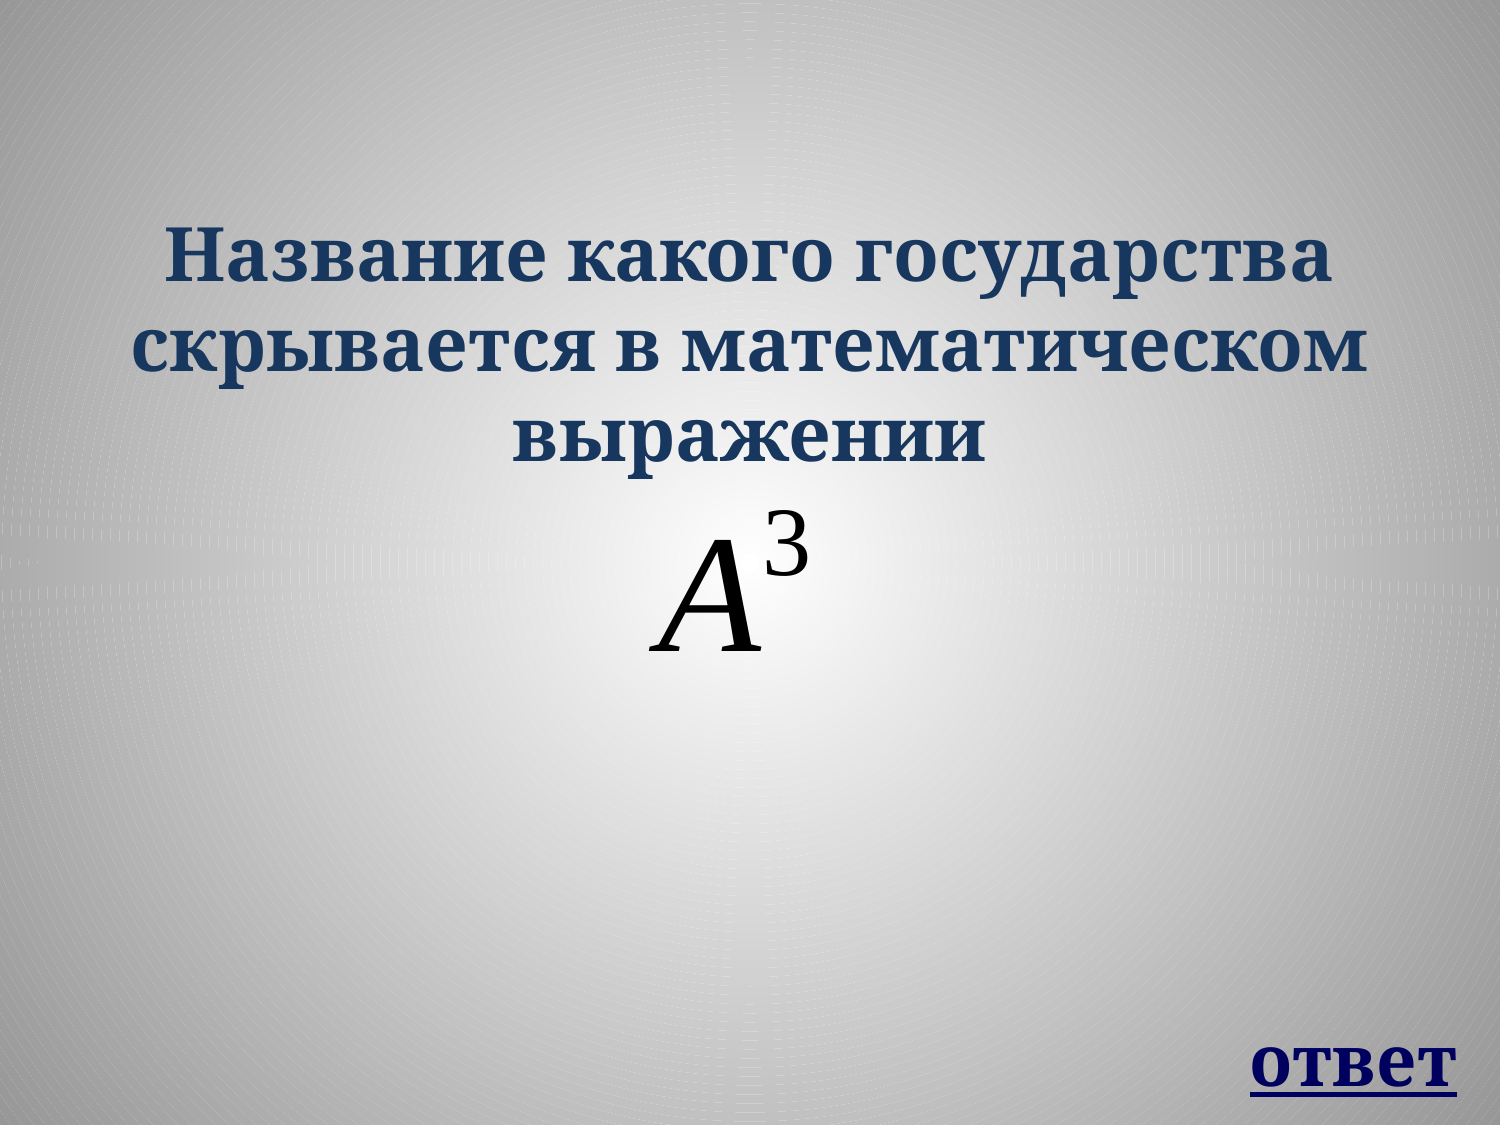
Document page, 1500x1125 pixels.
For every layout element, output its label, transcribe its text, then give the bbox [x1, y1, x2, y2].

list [619, 468, 845, 680]
text_box ответ [1218, 1007, 1488, 1119]
text_box Название какого государства скрывается в математическом выражении [41, 199, 1459, 484]
